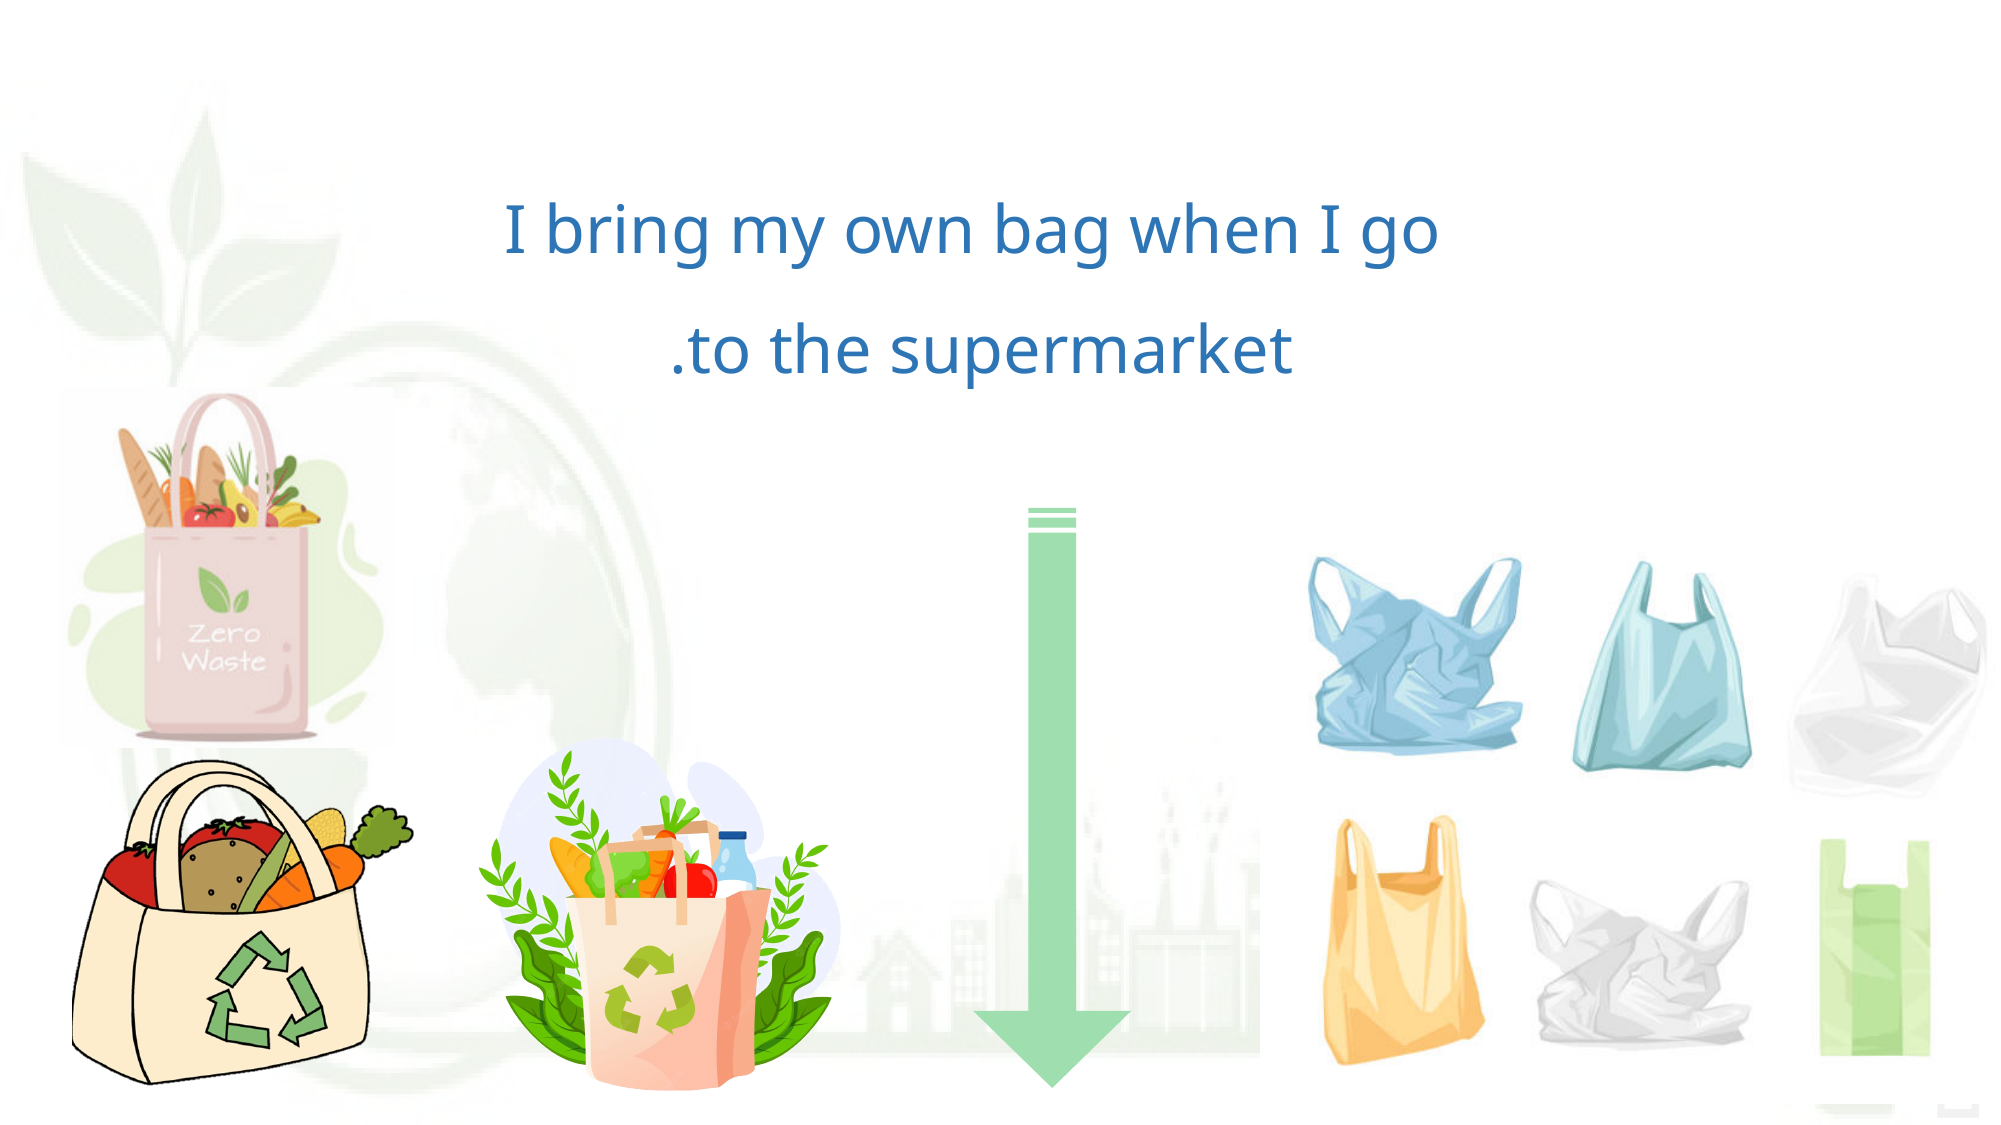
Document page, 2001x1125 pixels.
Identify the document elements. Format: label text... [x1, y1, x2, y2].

text_box [1027, 517, 1077, 529]
picture [59, 387, 420, 1089]
picture [1260, 523, 2000, 1104]
text_box I bring my own bag when I go to the supermarket. [464, 139, 1482, 395]
text_box [970, 531, 1134, 1090]
text_box [1027, 507, 1077, 514]
picture [473, 728, 853, 1097]
